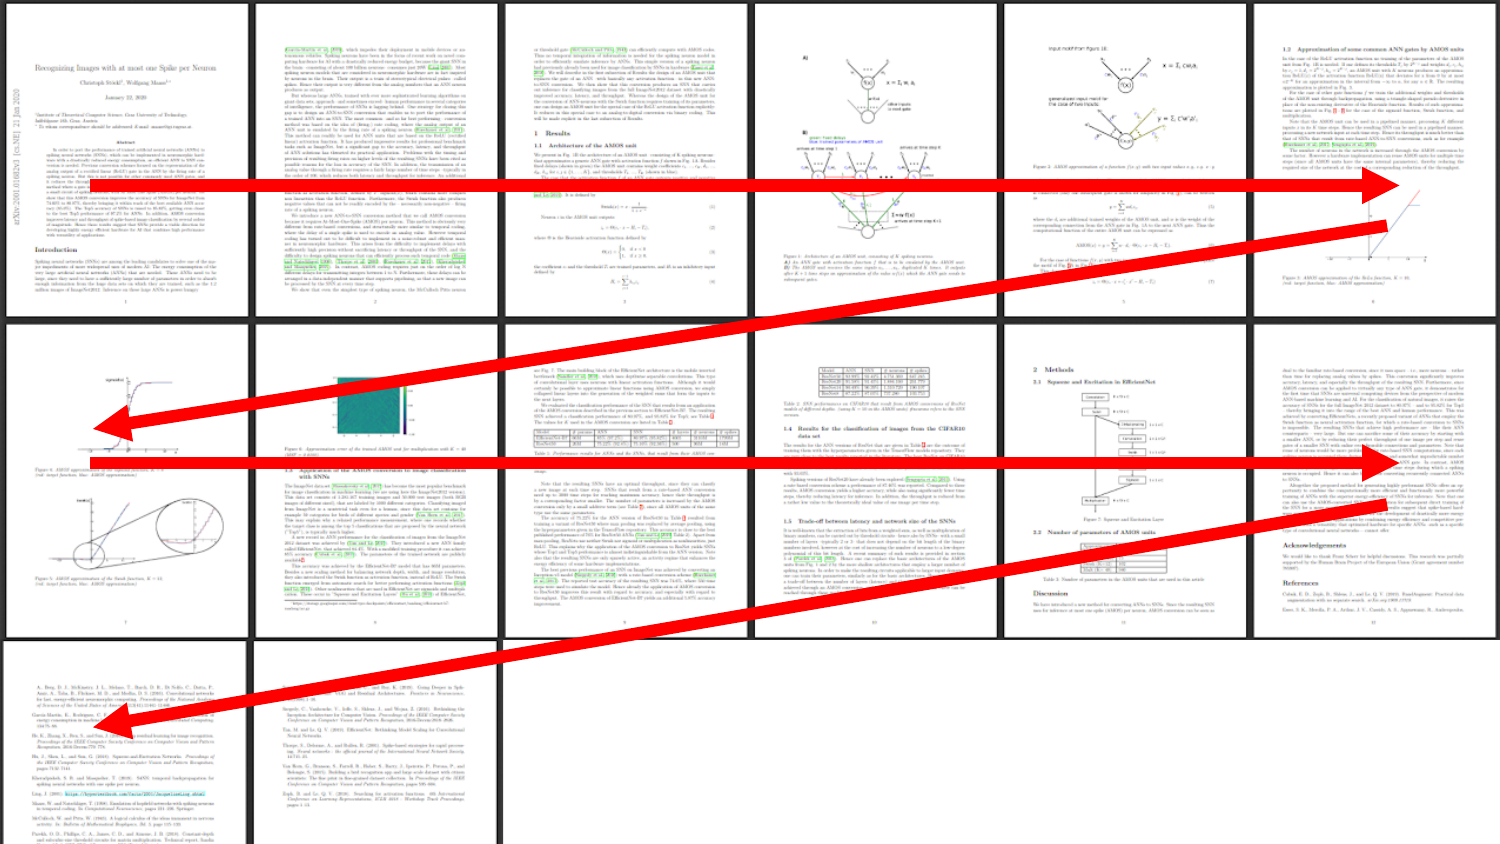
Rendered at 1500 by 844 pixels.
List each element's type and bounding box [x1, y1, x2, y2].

text_box [92, 225, 1388, 430]
picture [0, 0, 1500, 844]
text_box [92, 504, 1388, 728]
